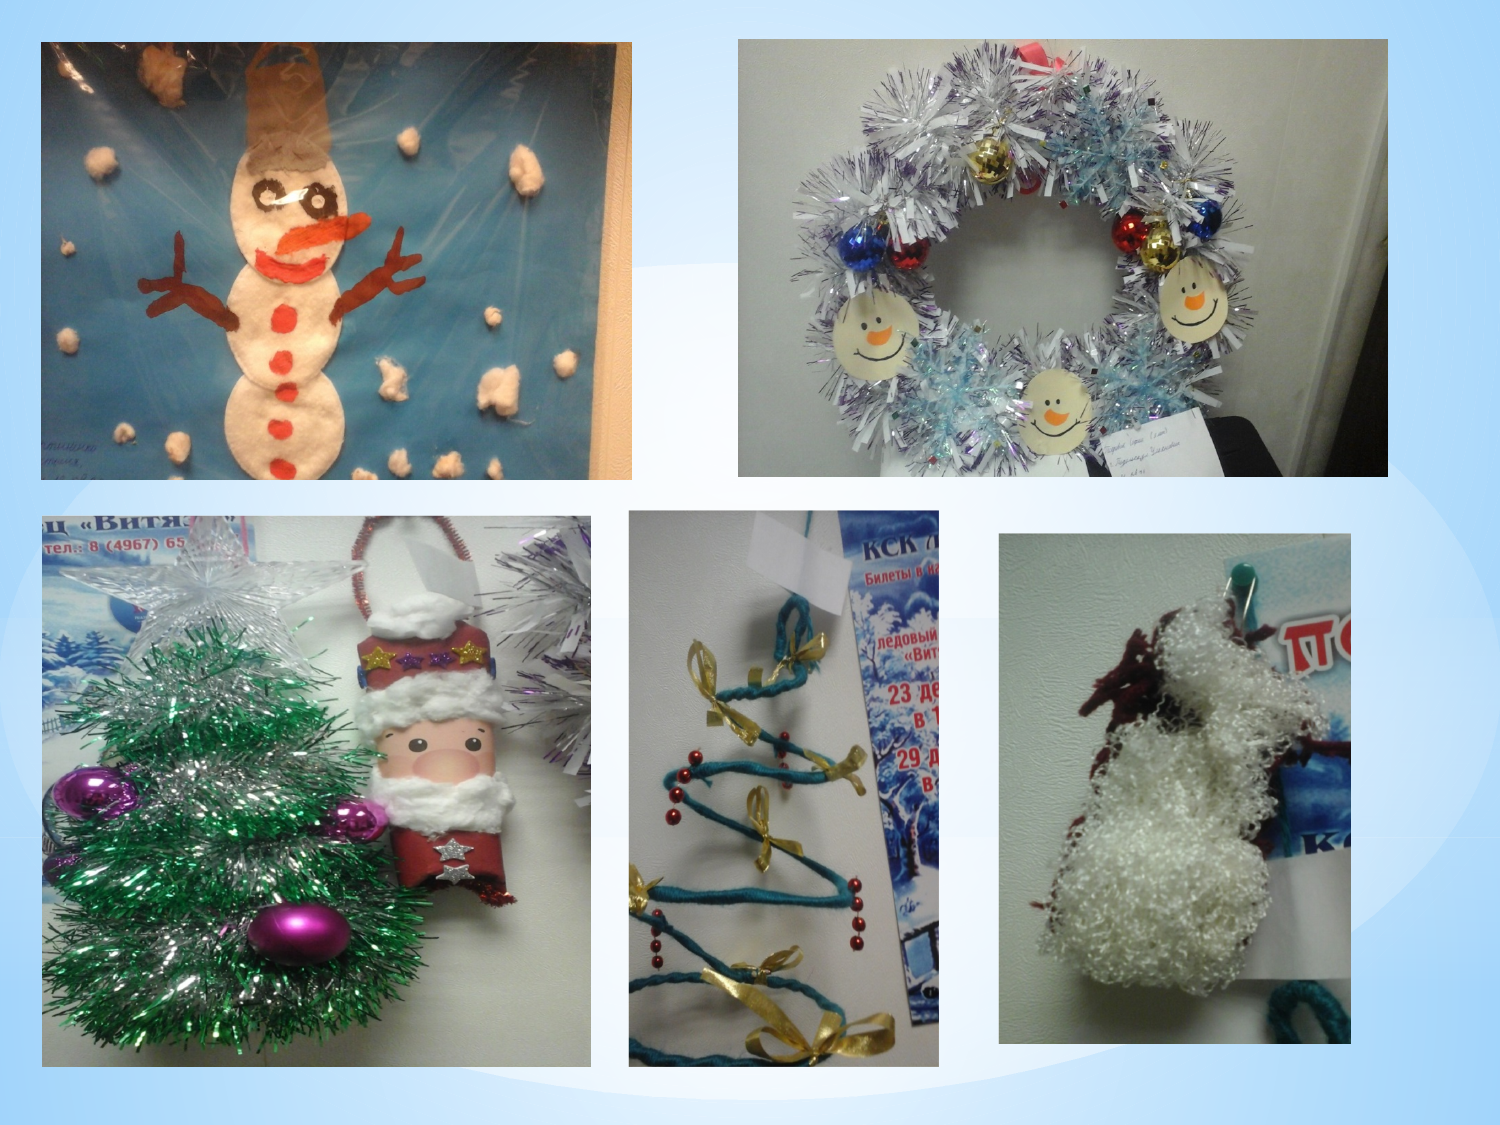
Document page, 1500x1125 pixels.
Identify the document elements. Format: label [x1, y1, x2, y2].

picture [40, 42, 633, 481]
picture [999, 974, 1351, 1044]
picture [999, 534, 1351, 611]
picture [39, 511, 1430, 1067]
picture [629, 952, 939, 1066]
picture [737, 38, 1389, 477]
